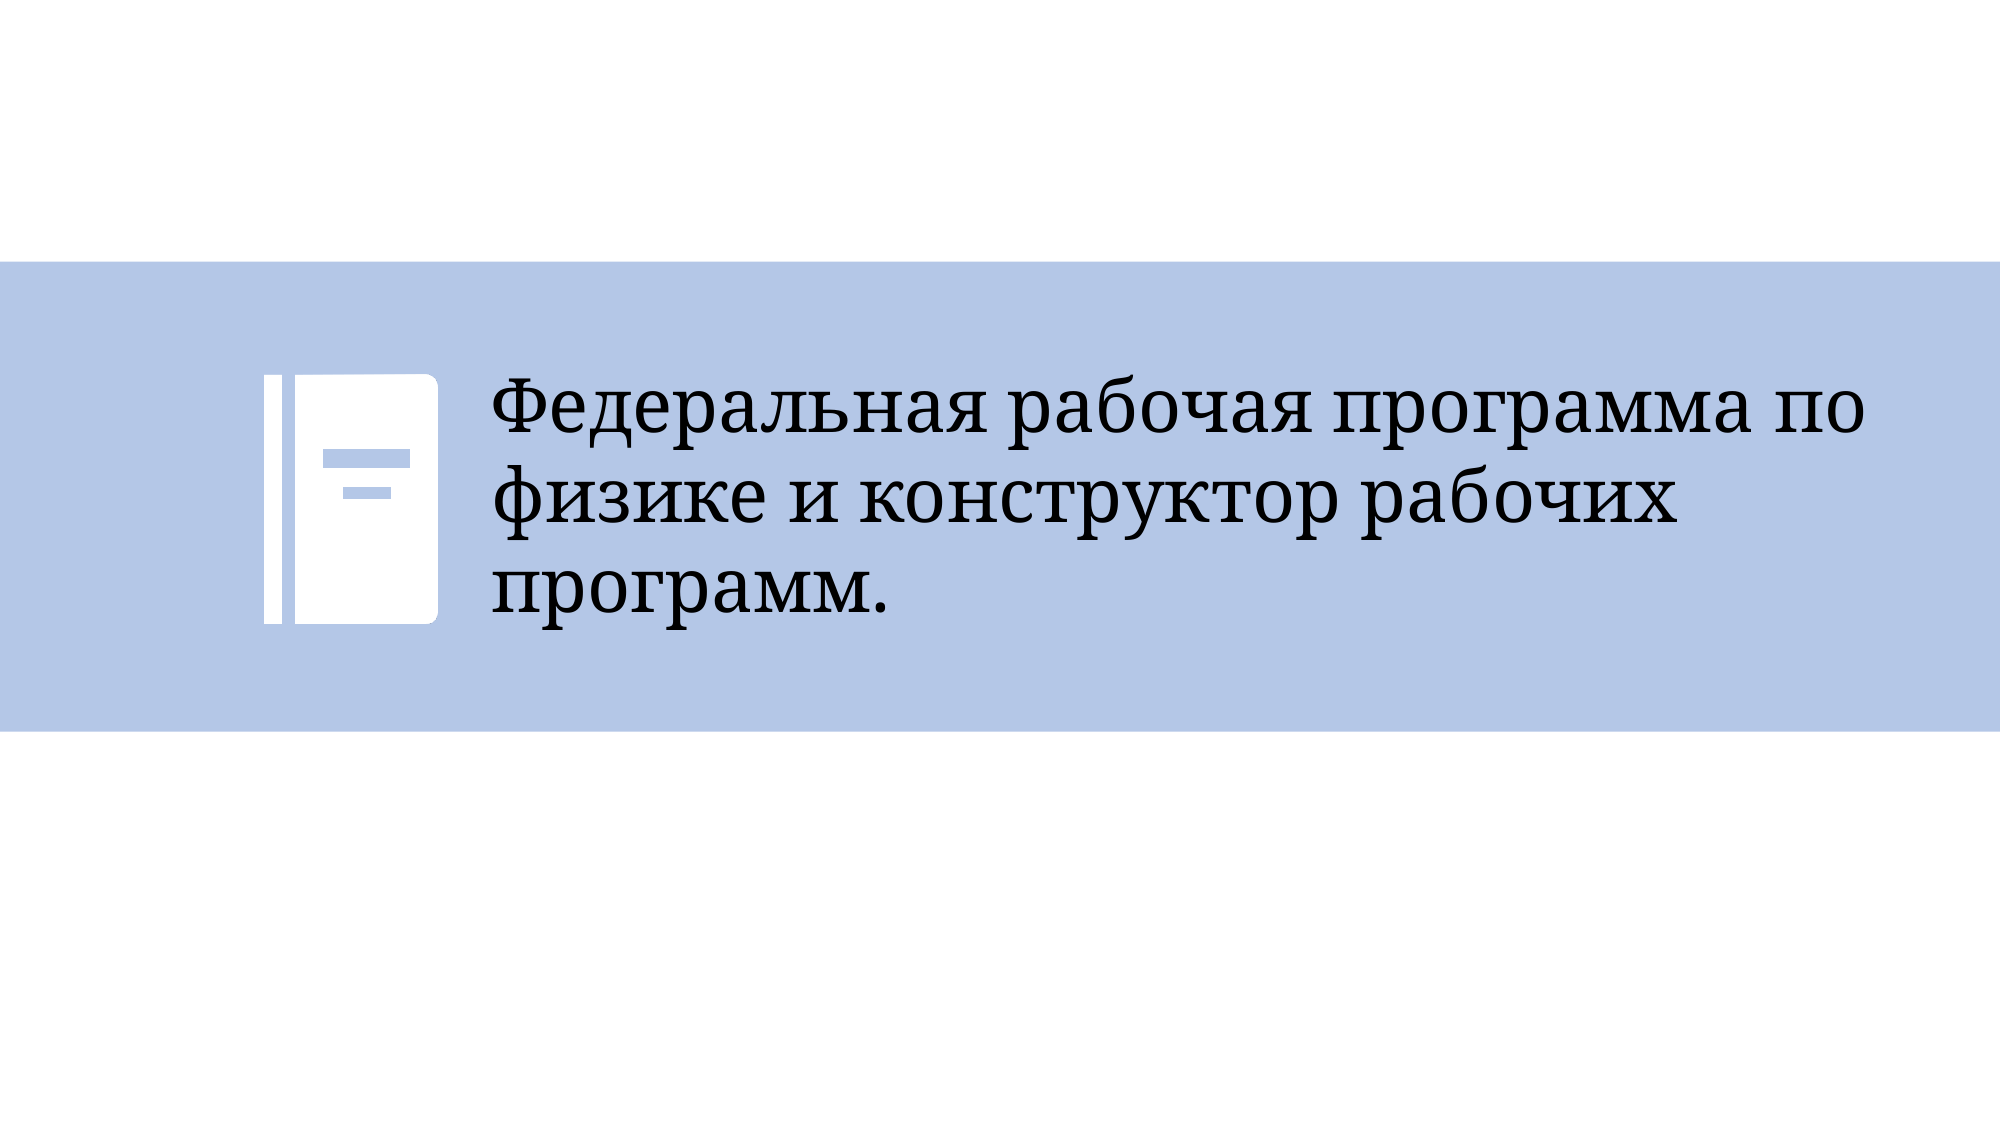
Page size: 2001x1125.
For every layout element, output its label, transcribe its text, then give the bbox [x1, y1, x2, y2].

text_box Федеральная рабочая программа по физике и конструктор рабочих программ. [500, 349, 1920, 635]
picture [201, 349, 500, 649]
text_box [0, 261, 2000, 733]
